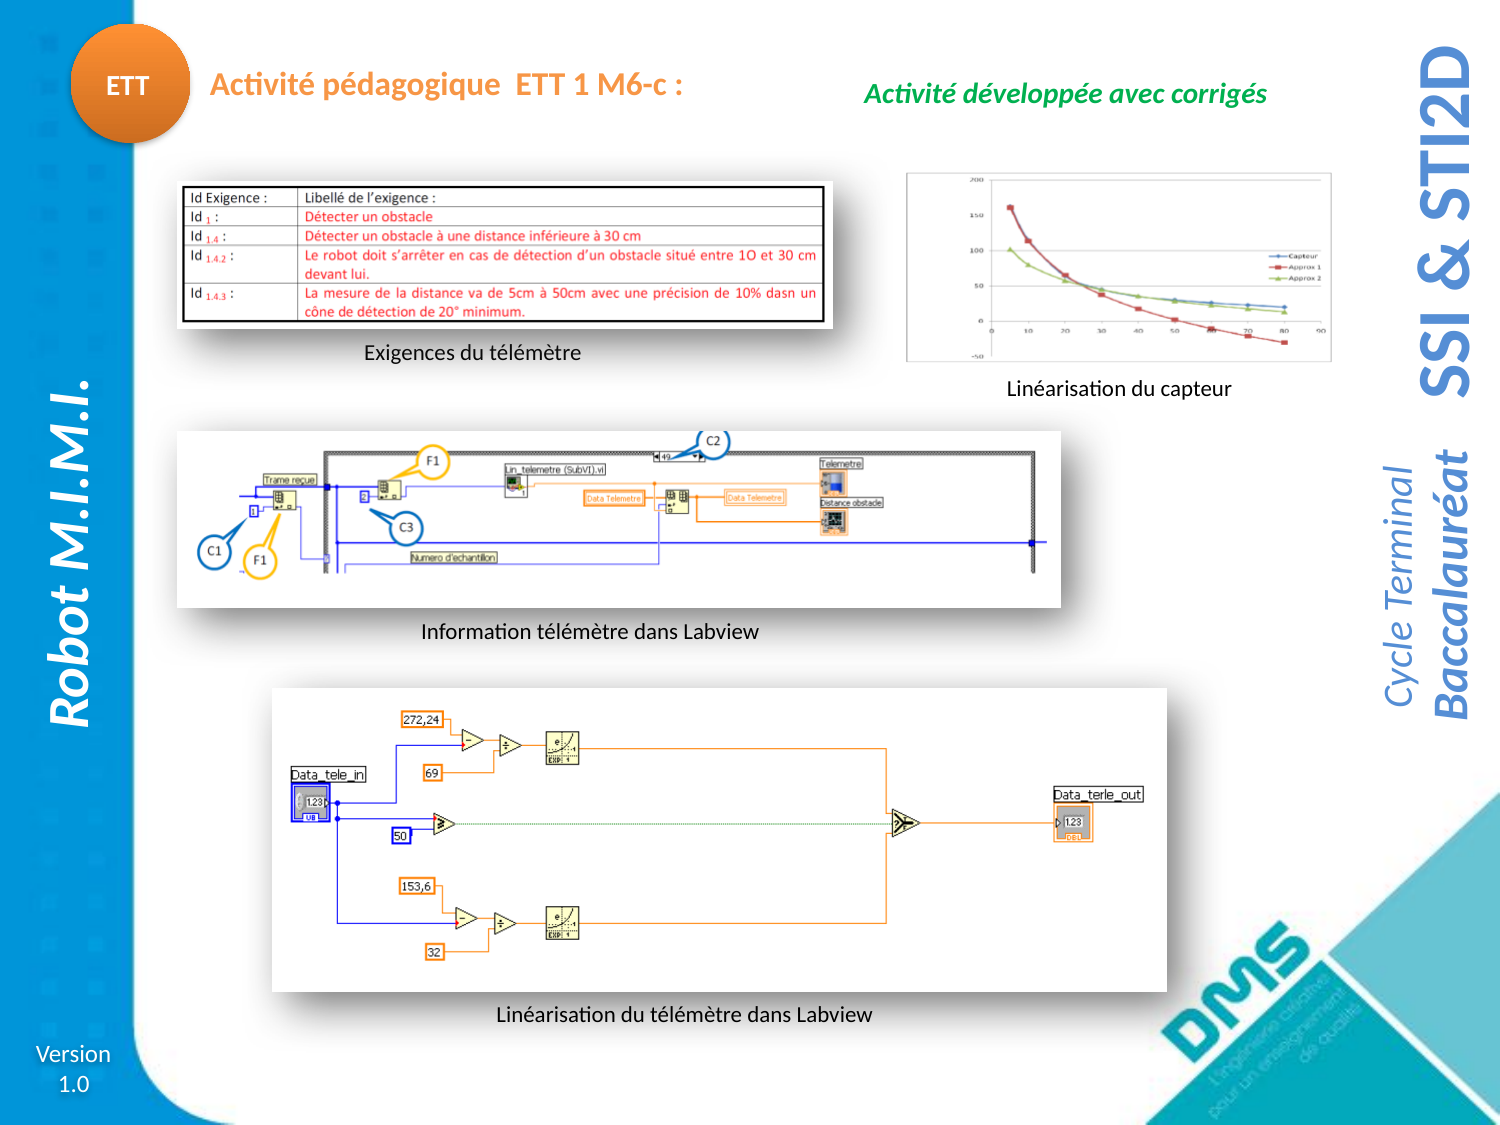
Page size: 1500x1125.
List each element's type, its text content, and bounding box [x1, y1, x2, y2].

text_box Linéarisation du capteur [918, 374, 1321, 408]
text_box Information télémètre dans Labview [389, 616, 792, 652]
text_box Activité pédagogique ETT 1 M6-c : [194, 54, 733, 110]
text_box ETT [70, 23, 191, 144]
text_box Activité développée avec corrigés [820, 67, 1312, 117]
picture [132, 0, 1500, 1125]
text_box Linéarisation du télémètre dans Labview [389, 1001, 981, 1035]
